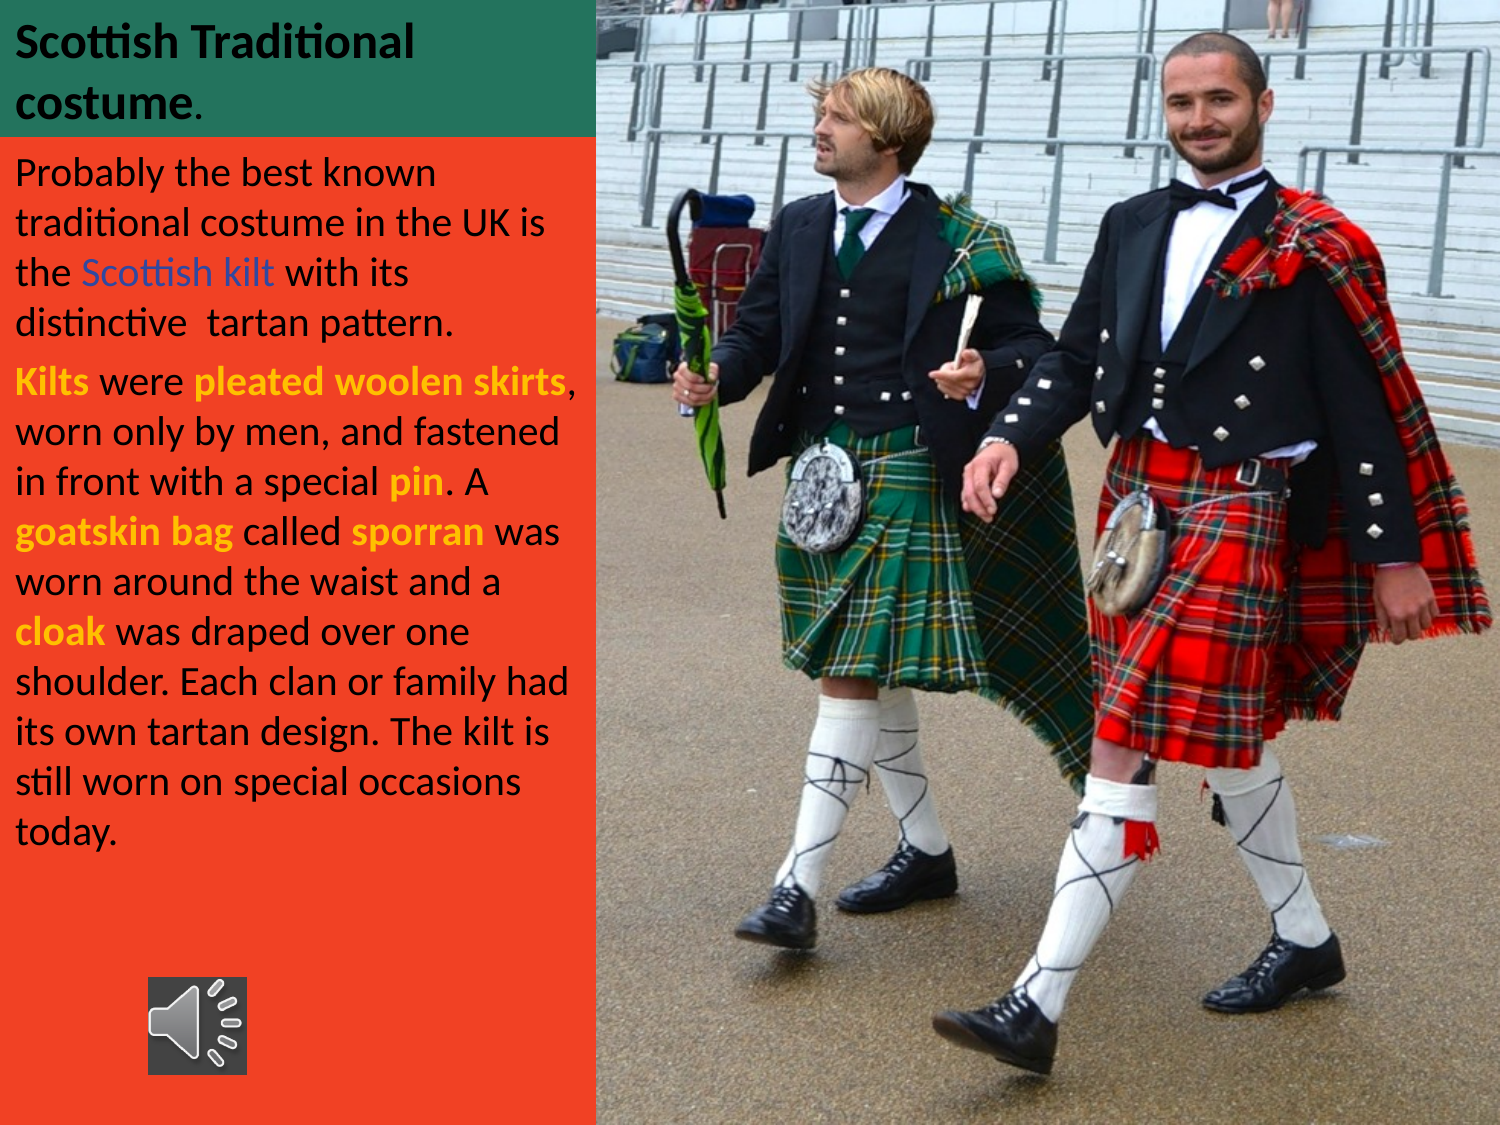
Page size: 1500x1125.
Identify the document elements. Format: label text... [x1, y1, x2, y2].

title Scottish Traditional costume. [0, 0, 594, 137]
list Probably the best known traditional costume in the UK is the Scottish kilt with its distinctive tartan pattern. Kilts were pleated woolen skirts, worn only by men, and fastened in front with a special pin. A goatskin bag called sporran was worn around the waist and a cloak was draped over one shoulder. Each clan or family had its own tartan design. The kilt is still worn on special occasions today. [0, 137, 591, 1125]
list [596, 0, 1500, 1125]
picture [147, 975, 248, 1077]
